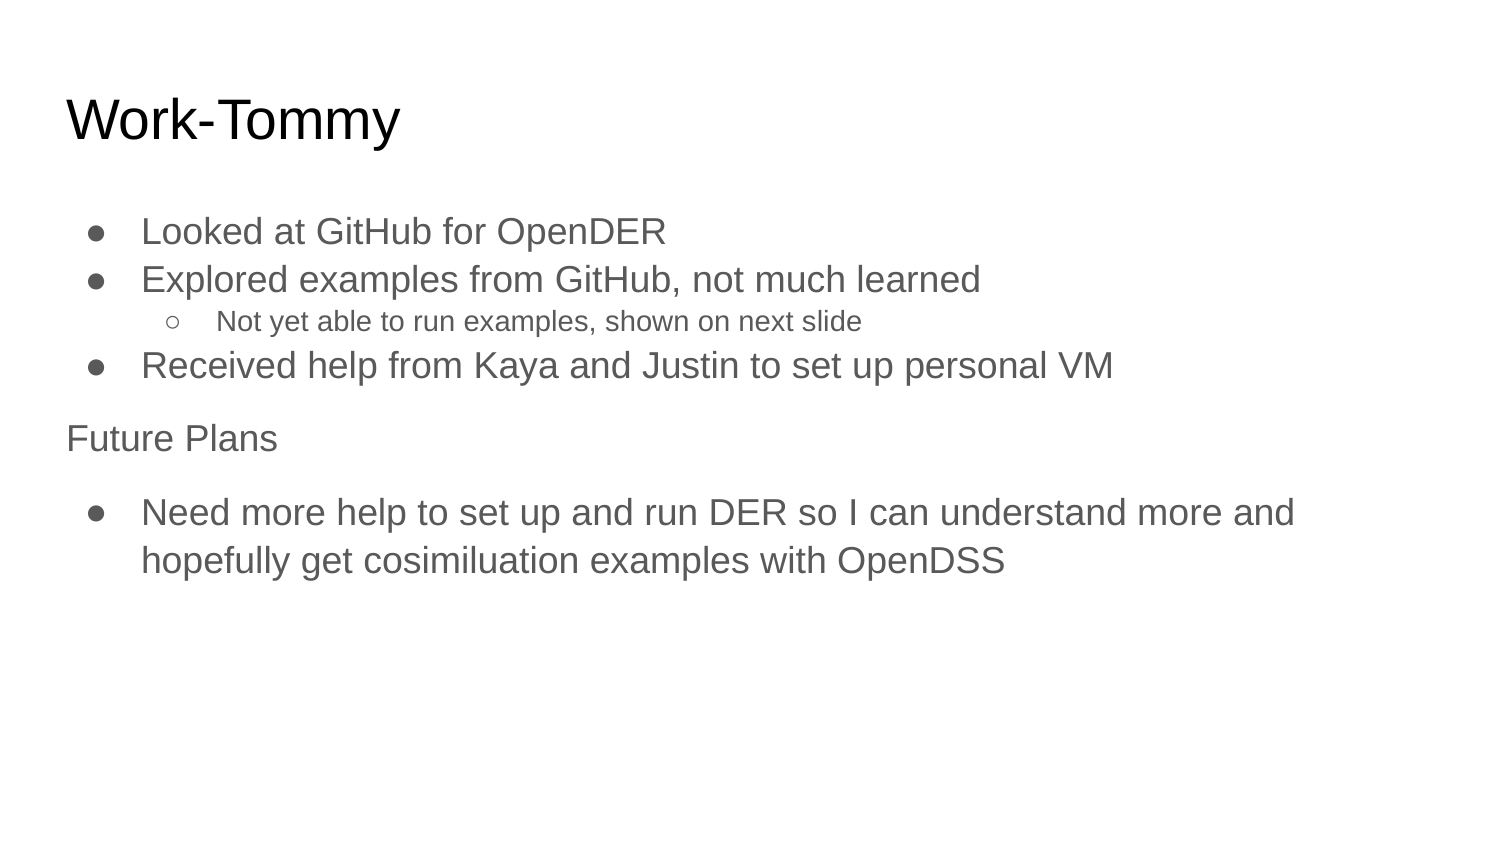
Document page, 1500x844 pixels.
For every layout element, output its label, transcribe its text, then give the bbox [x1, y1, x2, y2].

list Looked at GitHub for OpenDER Explored examples from GitHub, not much learned Not yet able to run examples, shown on next slide Received help from Kaya and Justin to set up personal VM Future Plans Need more help to set up and run DER so I can understand more and hopefully get cosimiluation examples with OpenDSS [51, 189, 1449, 750]
title Work-Tommy [51, 72, 1449, 167]
